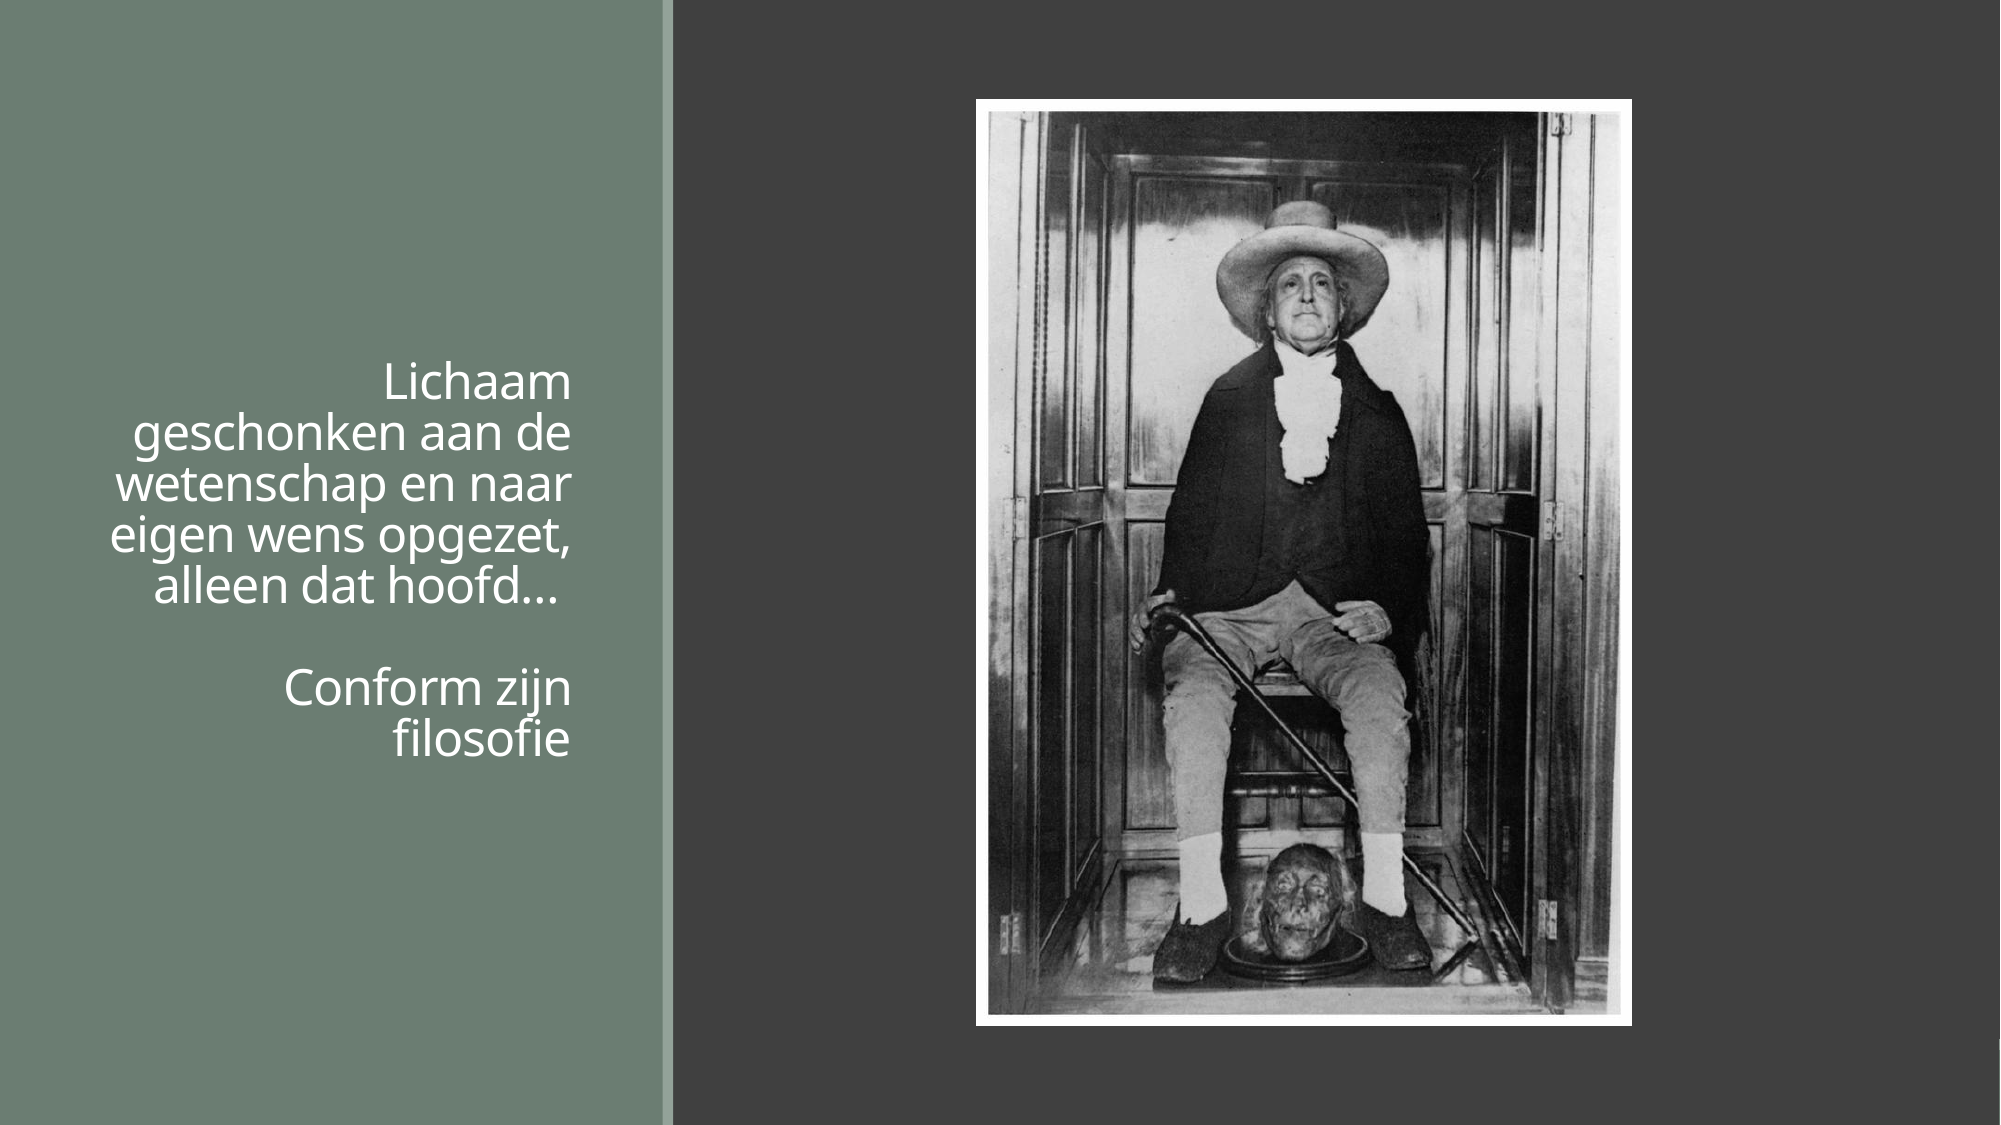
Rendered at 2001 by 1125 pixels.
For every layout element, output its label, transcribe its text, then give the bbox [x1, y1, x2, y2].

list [975, 98, 1633, 1027]
text_box [674, 0, 2000, 1125]
text_box [0, 0, 661, 1125]
title Lichaam geschonken aan de wetenschap en naar eigen wens opgezet, alleen dat hoofd… Conform zijn filosofie [80, 99, 587, 1026]
text_box [661, 0, 674, 1125]
